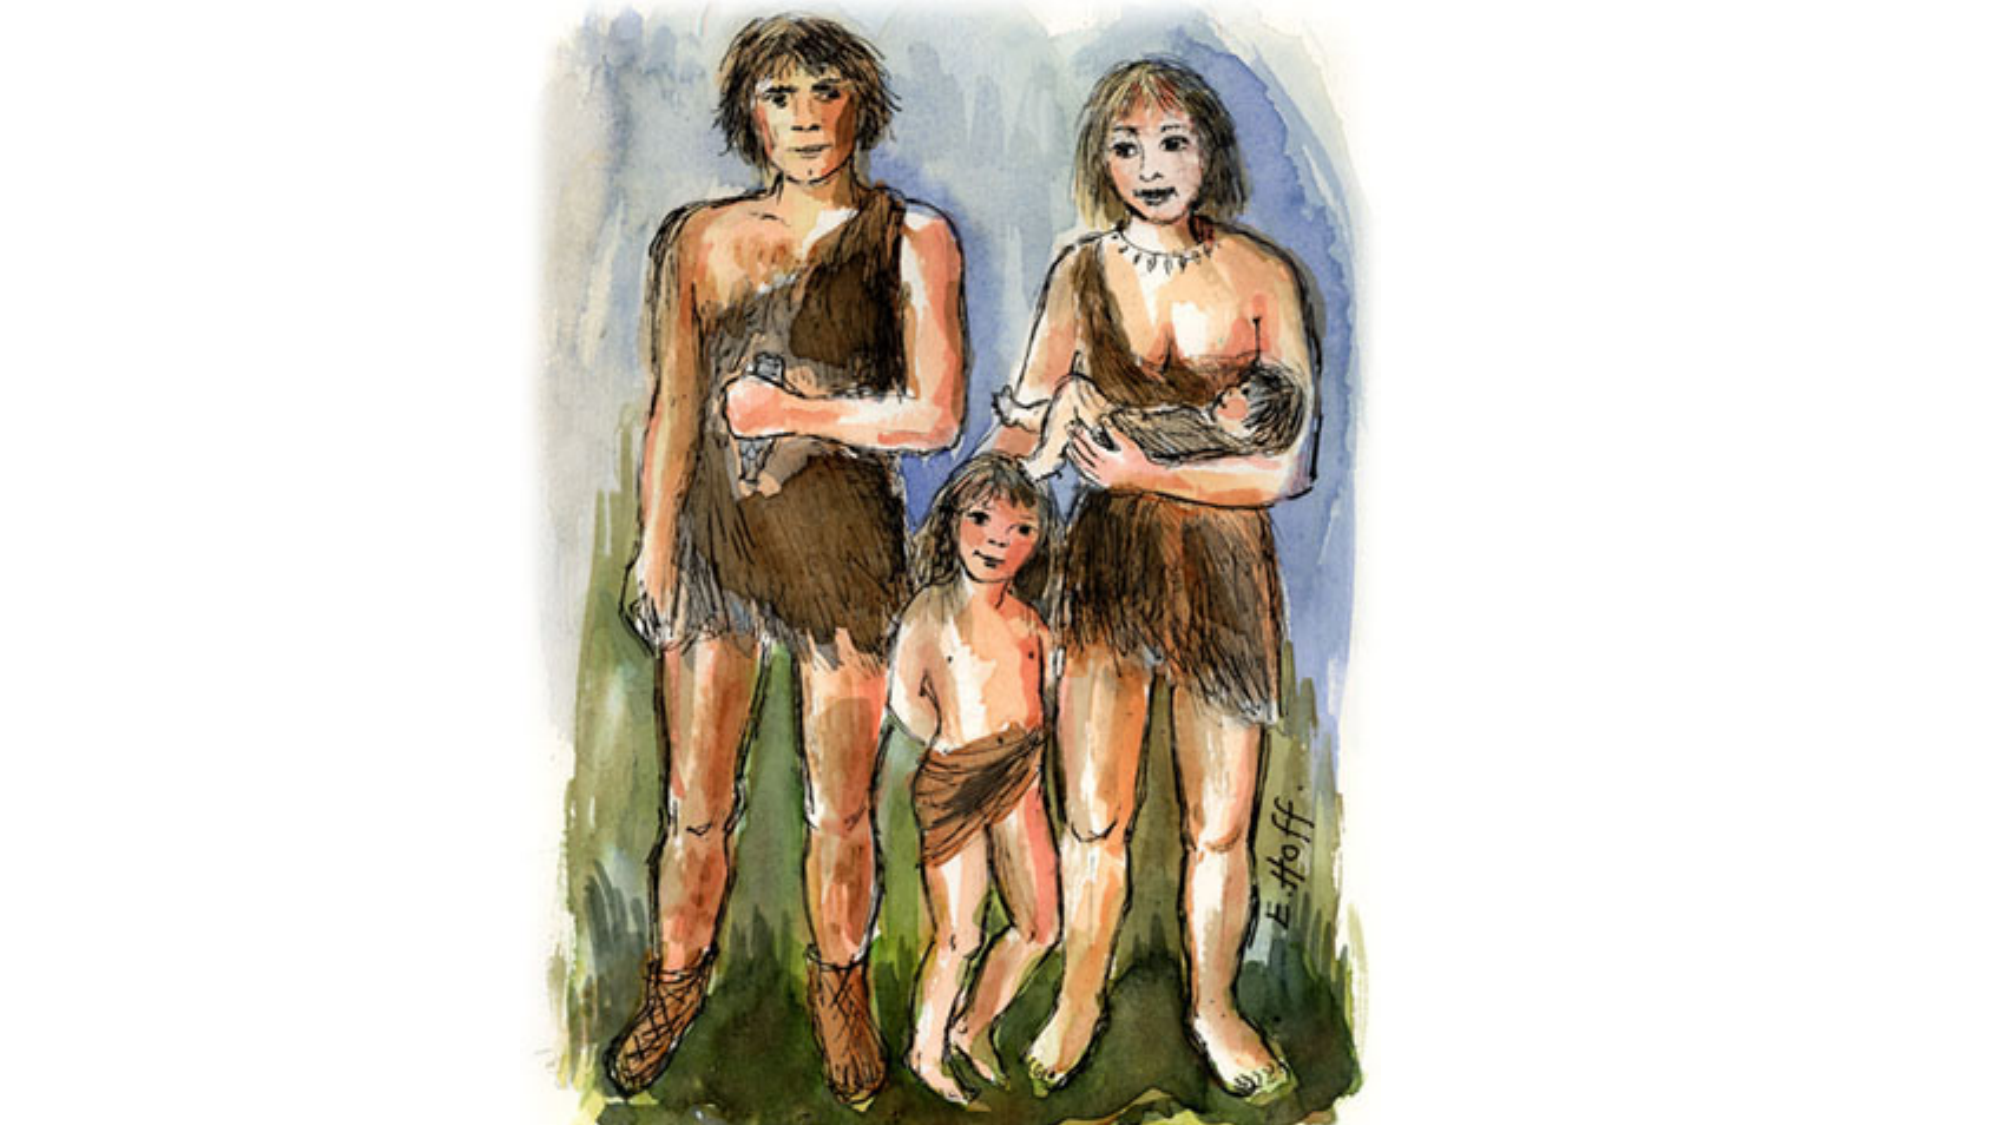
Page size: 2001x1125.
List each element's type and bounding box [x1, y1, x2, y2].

picture [520, 0, 1381, 1125]
